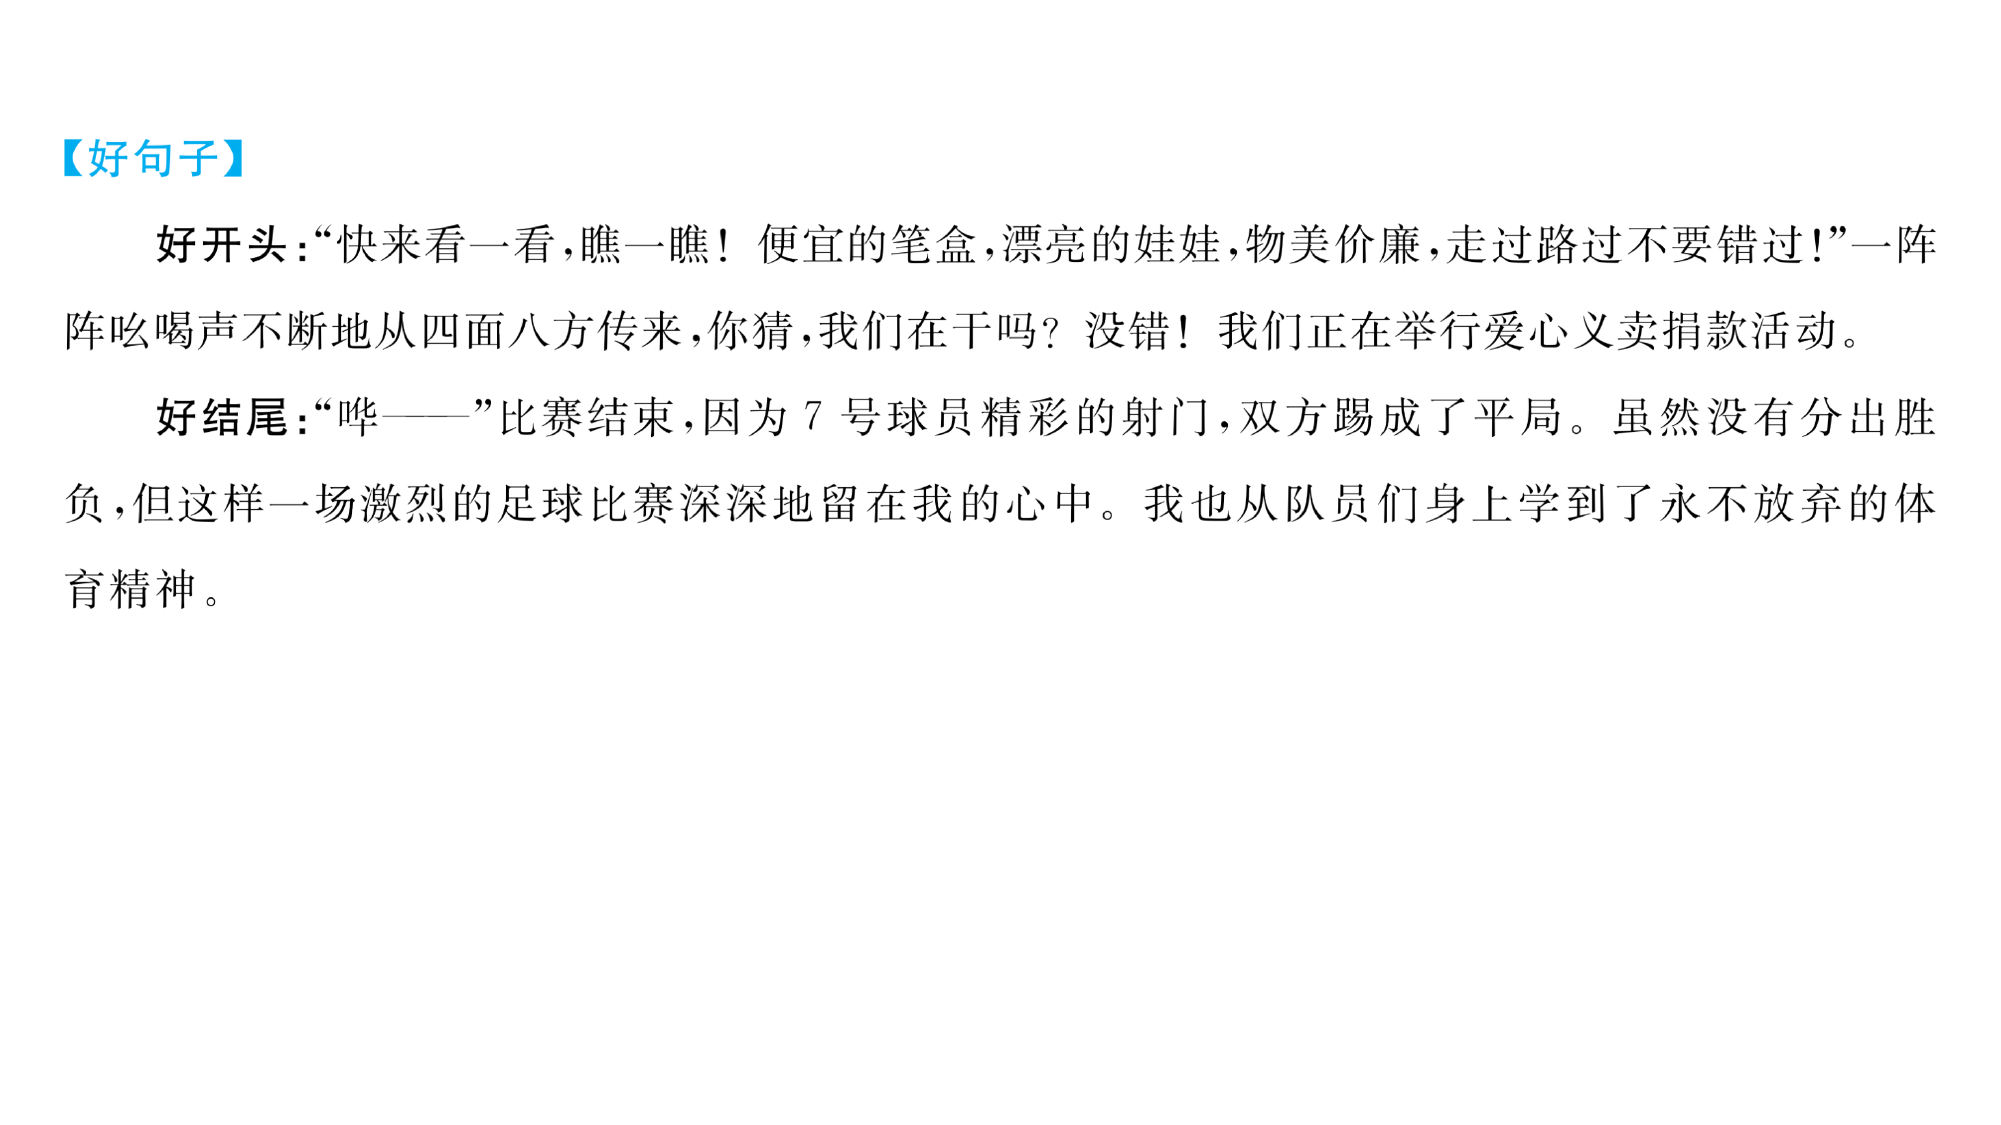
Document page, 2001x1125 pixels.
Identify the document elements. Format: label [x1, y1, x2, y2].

picture [60, 117, 1952, 626]
